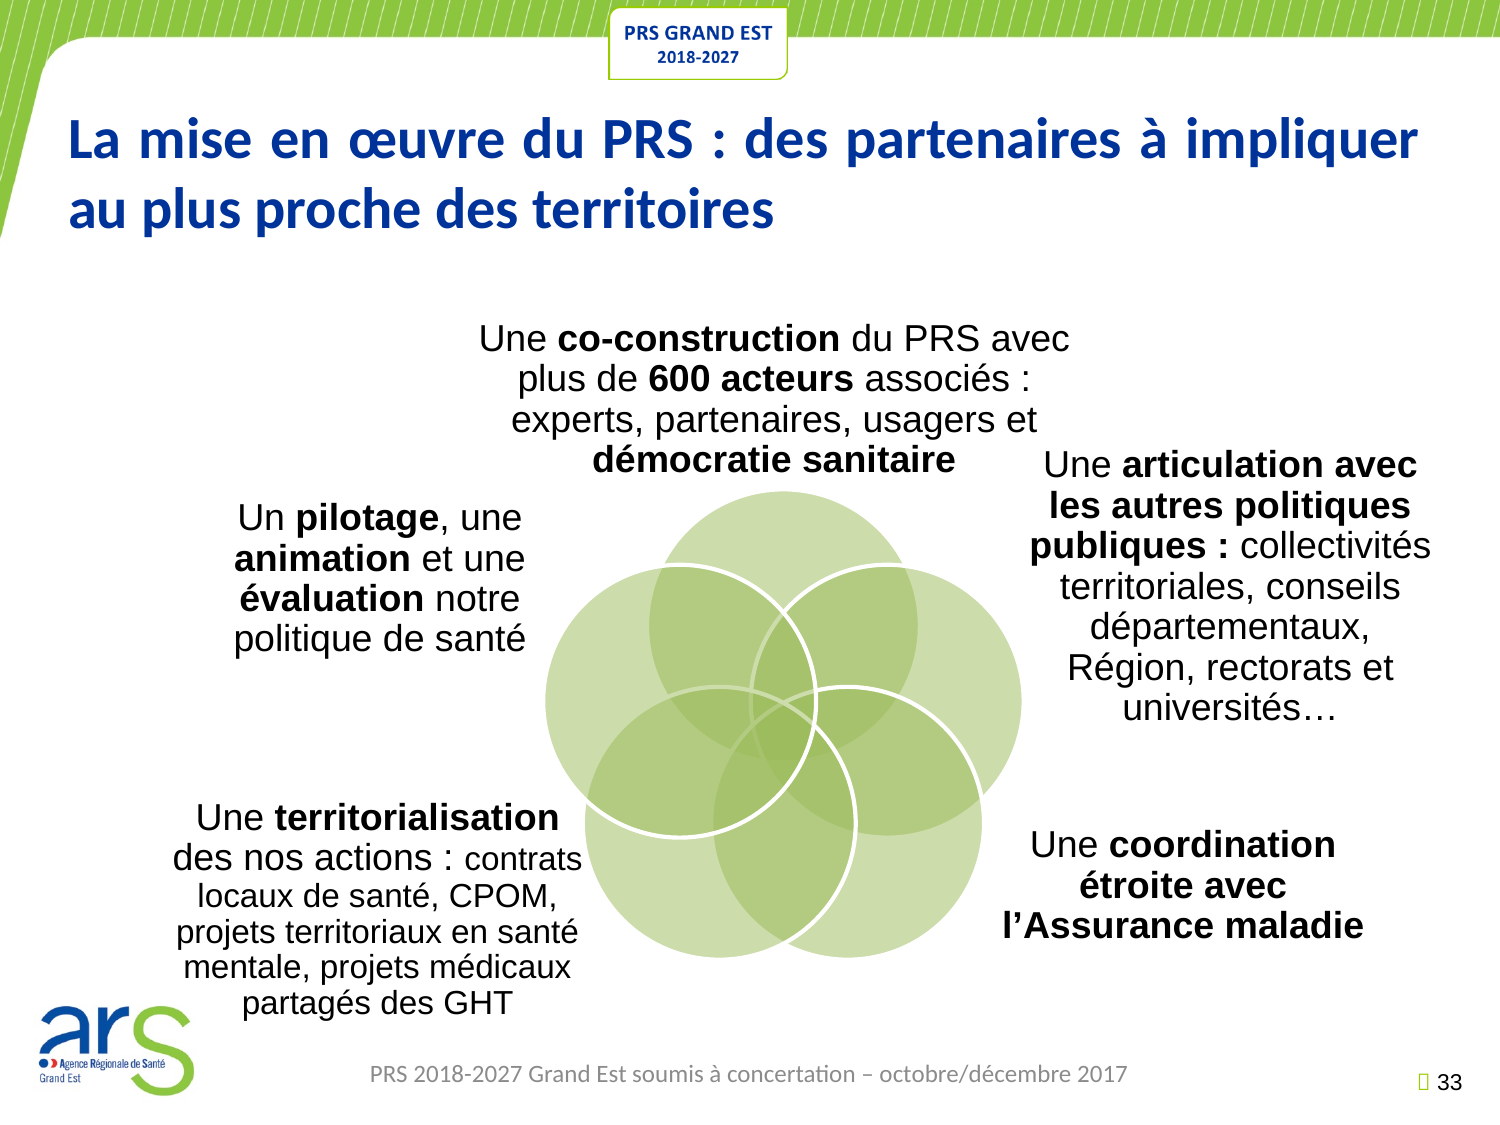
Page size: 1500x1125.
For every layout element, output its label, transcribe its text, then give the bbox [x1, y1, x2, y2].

footer PRS 2018-2027 Grand Est soumis à concertation – octobre/décembre 2017 [230, 1055, 1270, 1103]
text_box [123, 266, 1436, 1047]
picture [0, 987, 1500, 1125]
picture [0, 0, 1500, 245]
slide_number  33 [1387, 1059, 1492, 1120]
text_box La mise en œuvre du PRS : des partenaires à impliquer au plus proche des territoires [53, 84, 1436, 256]
